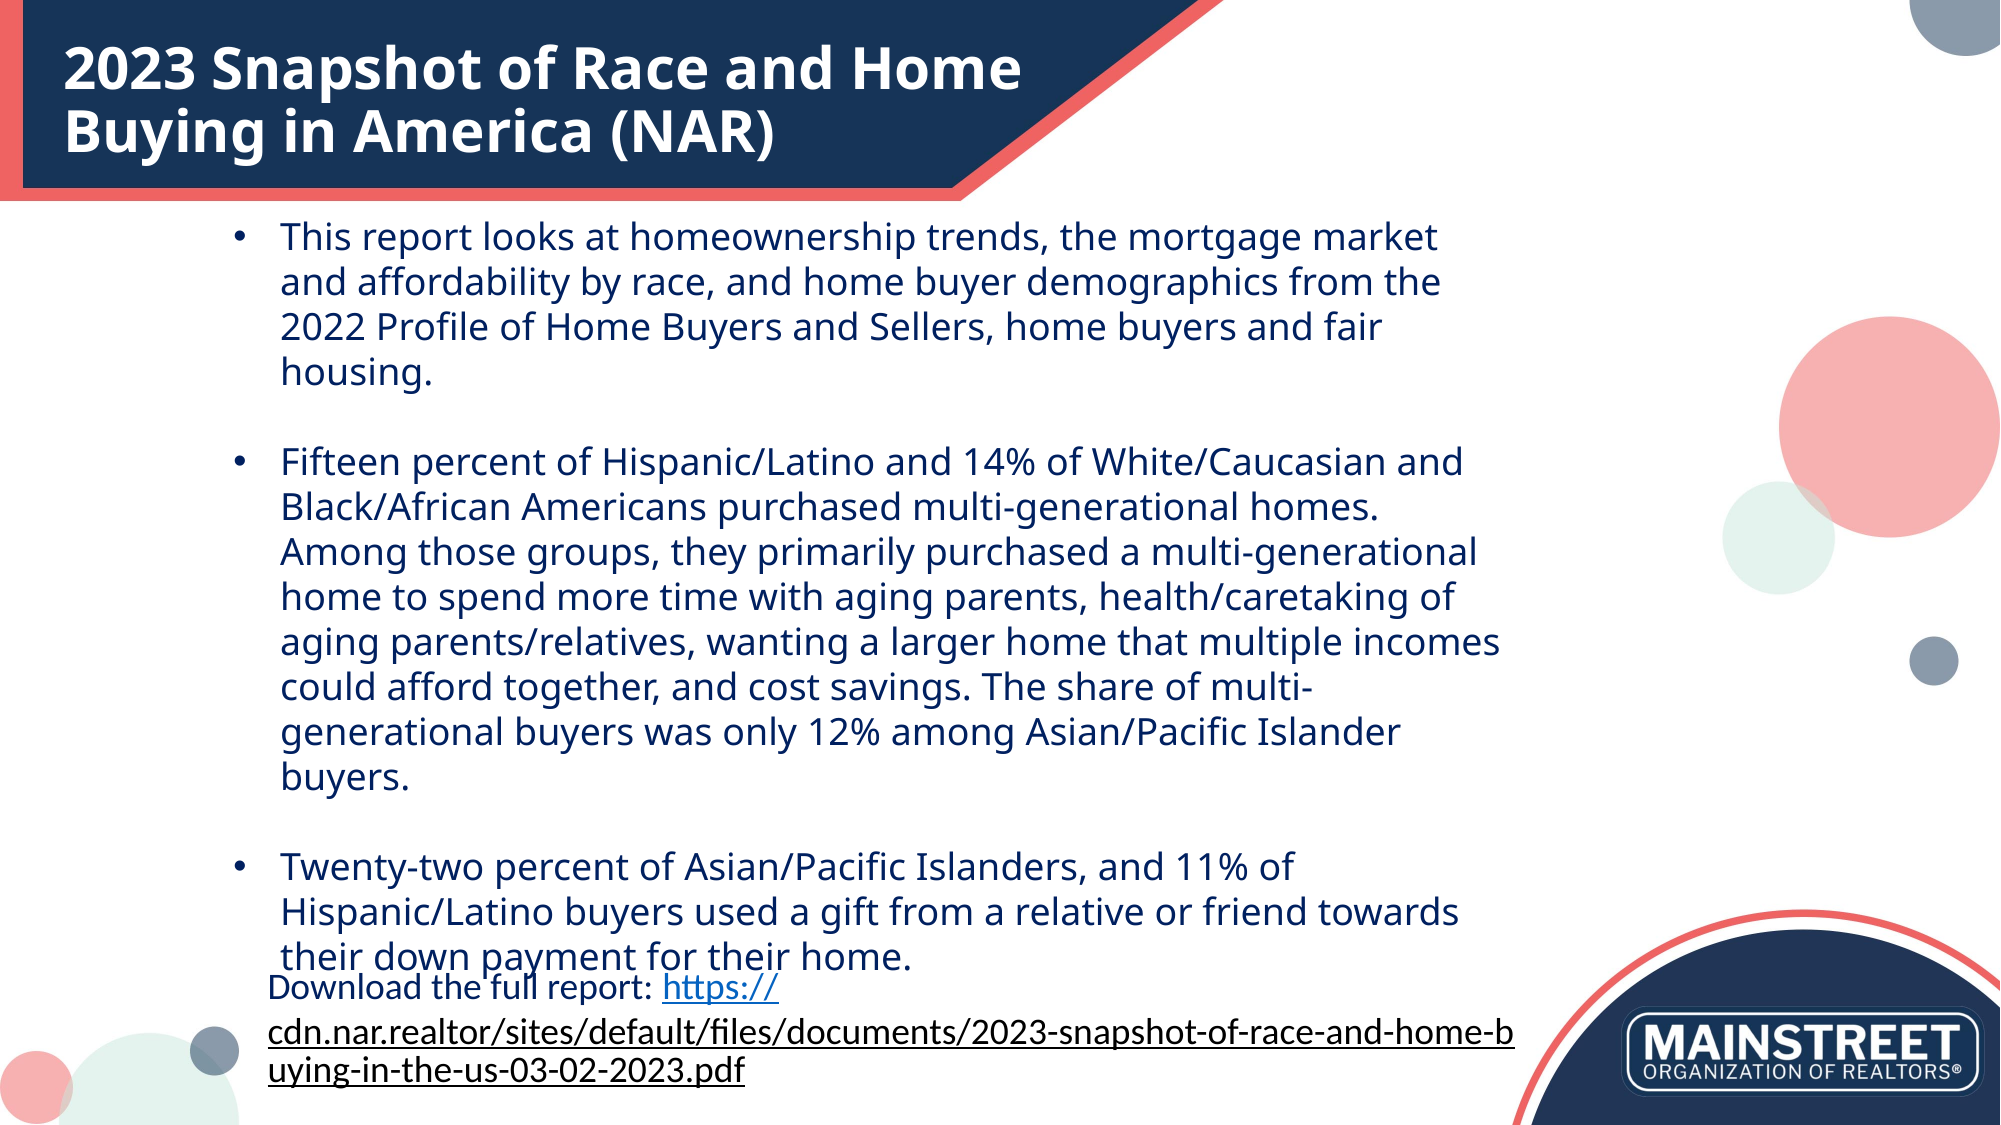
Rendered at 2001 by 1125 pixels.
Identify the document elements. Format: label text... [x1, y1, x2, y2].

text_box This report looks at homeownership trends, the mortgage market and affordability by race, and home buyer demographics from the 2022 Profile of Home Buyers and Sellers, home buyers and fair housing. Fifteen percent of Hispanic/Latino and 14% of White/Caucasian and Black/African Americans purchased multi-generational homes. Among those groups, they primarily purchased a multi-generational home to spend more time with aging parents, health/caretaking of aging parents/relatives, wanting a larger home that multiple incomes could afford together, and cost savings. The share of multi-generational buyers was only 12% among Asian/Pacific Islander buyers. Twenty-two percent of Asian/Pacific Islanders, and 11% of Hispanic/Latino buyers used a gift from a relative or friend towards their down payment for their home. [218, 206, 1520, 986]
text_box Download the full report: https://cdn.nar.realtor/sites/default/files/documents/2023-snapshot-of-race-and-home-buying-in-the-us-03-02-2023.pdf [252, 954, 1545, 1105]
picture [0, 0, 2000, 1125]
title 2023 Snapshot of Race and Home Buying in America (NAR) [48, 25, 1154, 179]
